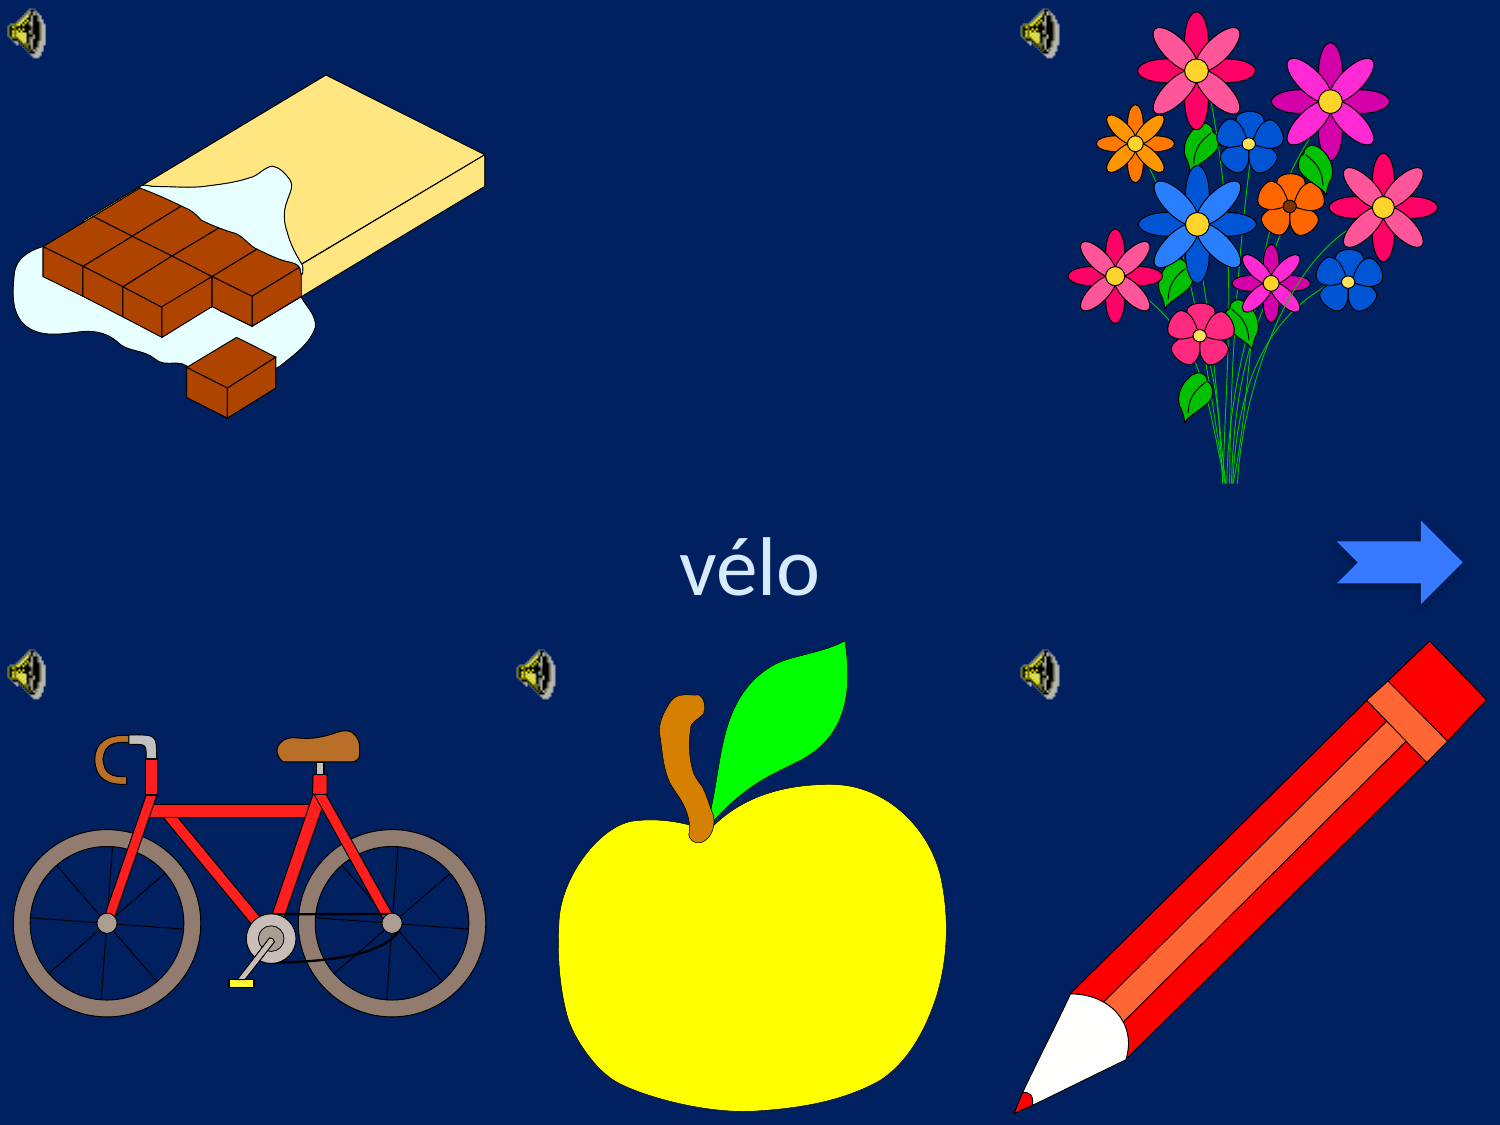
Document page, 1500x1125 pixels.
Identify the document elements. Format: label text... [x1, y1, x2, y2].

picture [12, 74, 487, 419]
picture [509, 640, 948, 1113]
text_box [0, 629, 1500, 1125]
picture [1013, 640, 1488, 1115]
picture [0, 0, 68, 68]
picture [12, 729, 487, 1019]
text_box vélo [0, 496, 1500, 629]
picture [1013, 0, 1440, 485]
text_box [1335, 518, 1465, 607]
text_box [0, 0, 1500, 496]
picture [0, 640, 68, 708]
